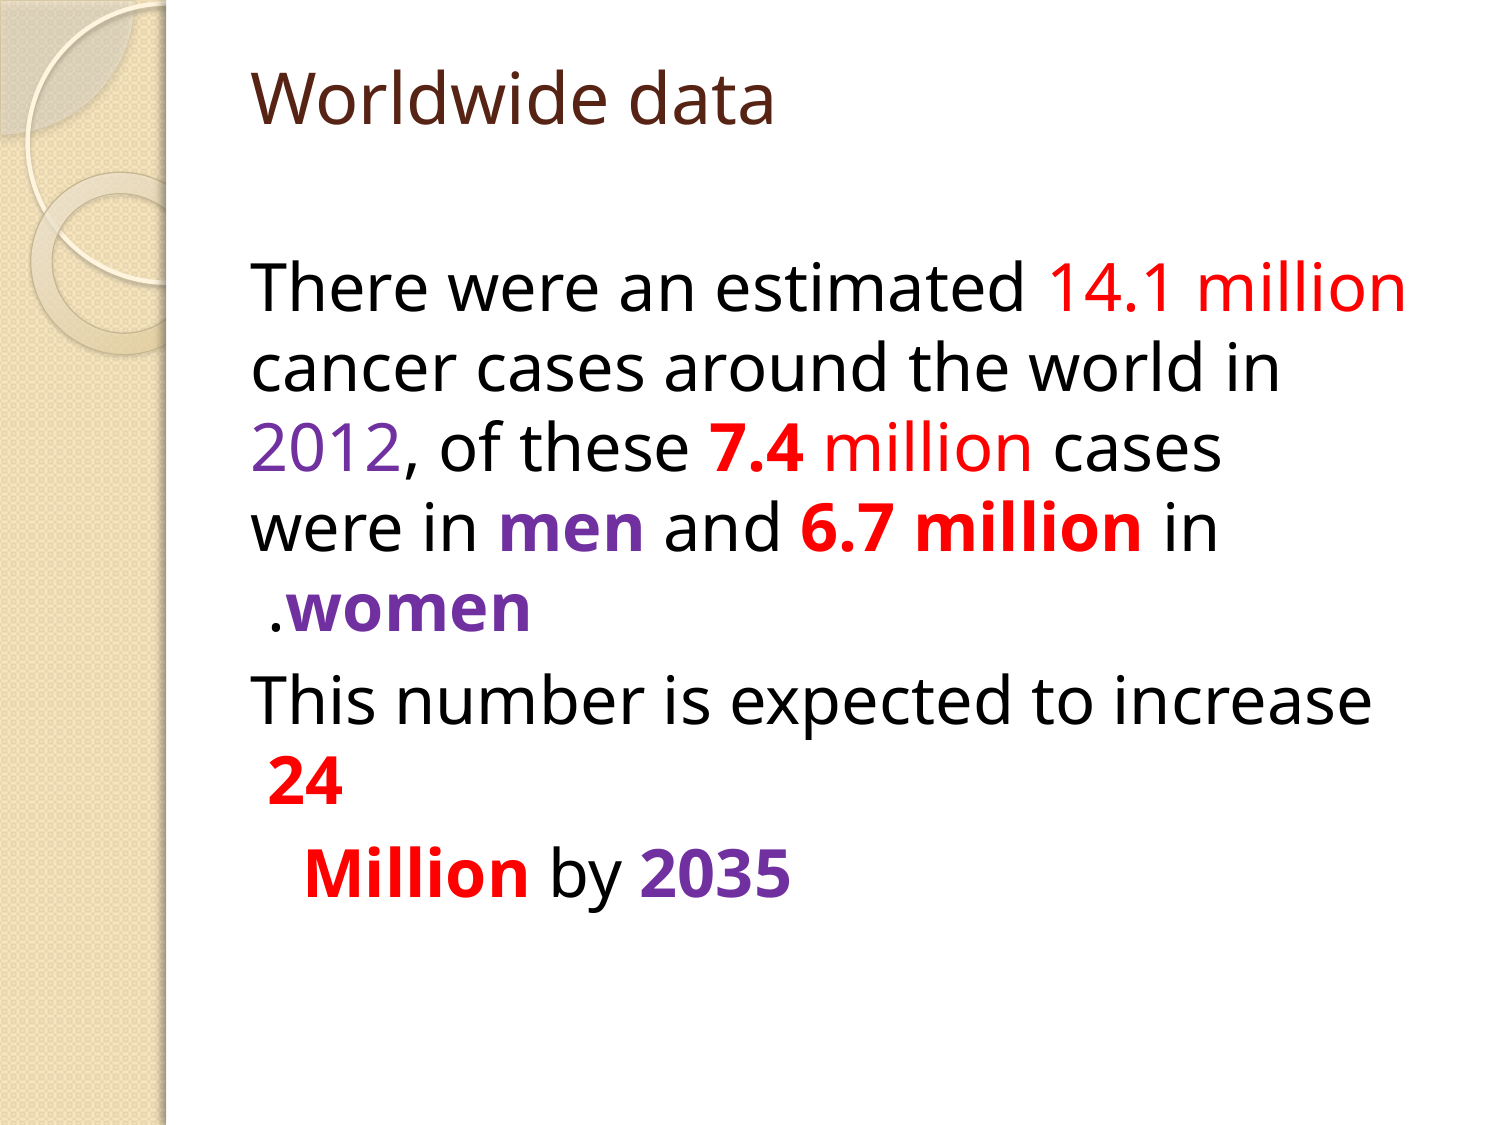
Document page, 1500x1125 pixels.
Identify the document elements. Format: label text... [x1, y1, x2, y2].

list There were an estimated 14.1 million cancer cases around the world in 2012, of these 7.4 million cases were in men and 6.7 million in women. This number is expected to increase 24 Million by 2035 [235, 237, 1466, 1025]
title Worldwide data [235, 45, 1466, 233]
